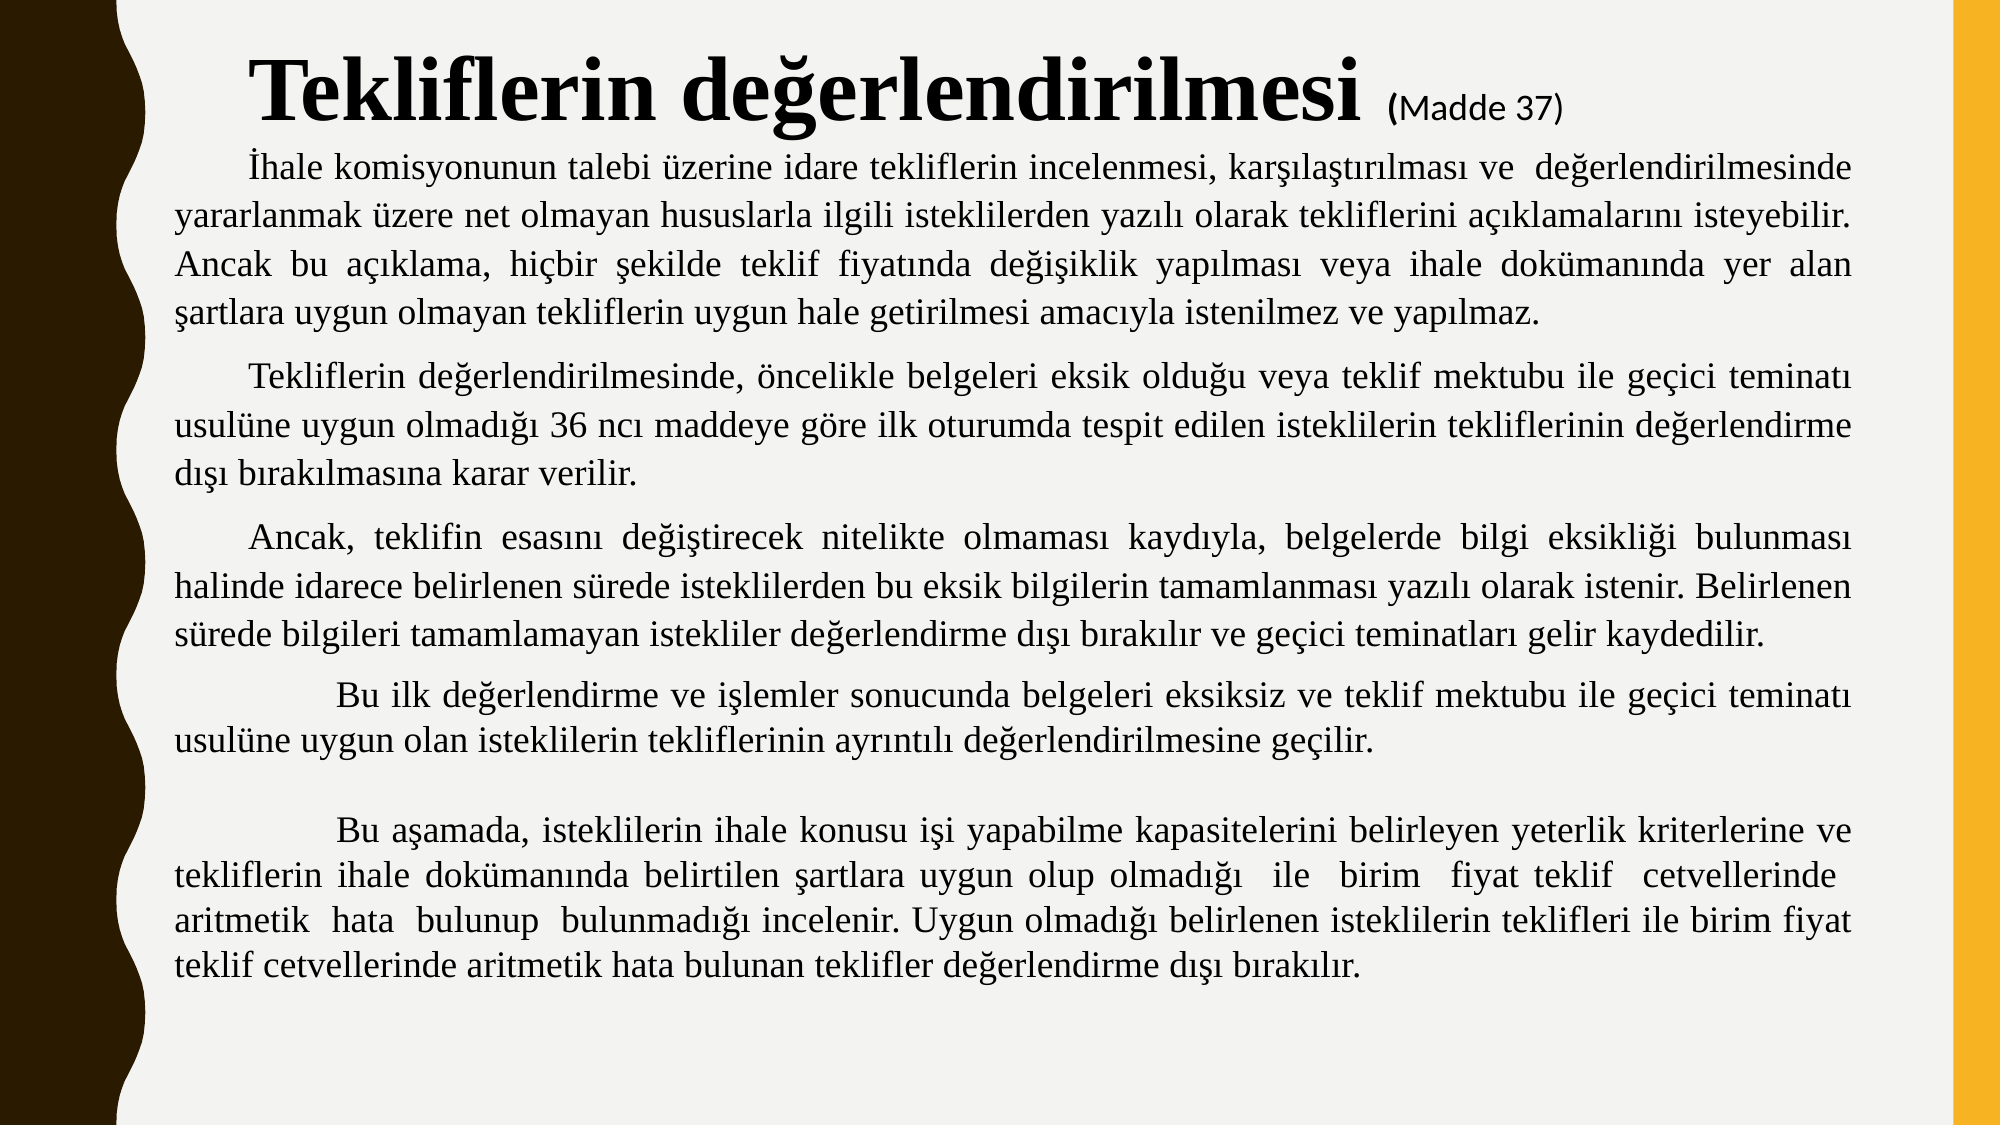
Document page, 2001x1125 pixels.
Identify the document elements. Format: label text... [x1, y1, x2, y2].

text_box Tekliflerin değerlendirilmesi (Madde 37) İhale komisyonunun talebi üzerine idare tekliflerin incelenmesi, karşılaştırılması ve değerlendirilmesinde yararlanmak üzere net olmayan hususlarla ilgili isteklilerden yazılı olarak tekliflerini açıklamalarını isteyebilir. Ancak bu açıklama, hiçbir şekilde teklif fiyatında değişiklik yapılması veya ihale dokümanında yer alan şartlara uygun olmayan tekliflerin uygun hale getirilmesi amacıyla istenilmez ve yapılmaz. Tekliflerin değerlendirilmesinde, öncelikle belgeleri eksik olduğu veya teklif mektubu ile geçici teminatı usulüne uygun olmadığı 36 ncı maddeye göre ilk oturumda tespit edilen isteklilerin tekliflerinin değerlendirme dışı bırakılmasına karar verilir. Ancak, teklifin esasını değiştirecek nitelikte olmaması kaydıyla, belgelerde bilgi eksikliği bulunması halinde idarece belirlenen sürede isteklilerden bu eksik bilgilerin tamamlanması yazılı olarak istenir. Belirlenen sürede bilgileri tamamlamayan istekliler değerlendirme dışı bırakılır ve geçici teminatları gelir kaydedilir. Bu ilk değerlendirme ve işlemler sonucunda belgeleri eksiksiz ve teklif mektubu ile geçici teminatı usulüne uygun olan isteklilerin tekliflerinin ayrıntılı değerlendirilmesine geçilir. Bu aşamada, isteklilerin ihale konusu işi yapabilme kapasitelerini belirleyen yeterlik kriterlerine ve tekliflerin ihale dokümanında belirtilen şartlara uygun olup olmadığı ile birim fiyat teklif cetvellerinde aritmetik hata bulunup bulunmadığı incelenir. Uygun olmadığı belirlenen isteklilerin teklifleri ile birim fiyat teklif cetvellerinde aritmetik hata bulunan teklifler değerlendirme dışı bırakılır. [159, 21, 1870, 993]
